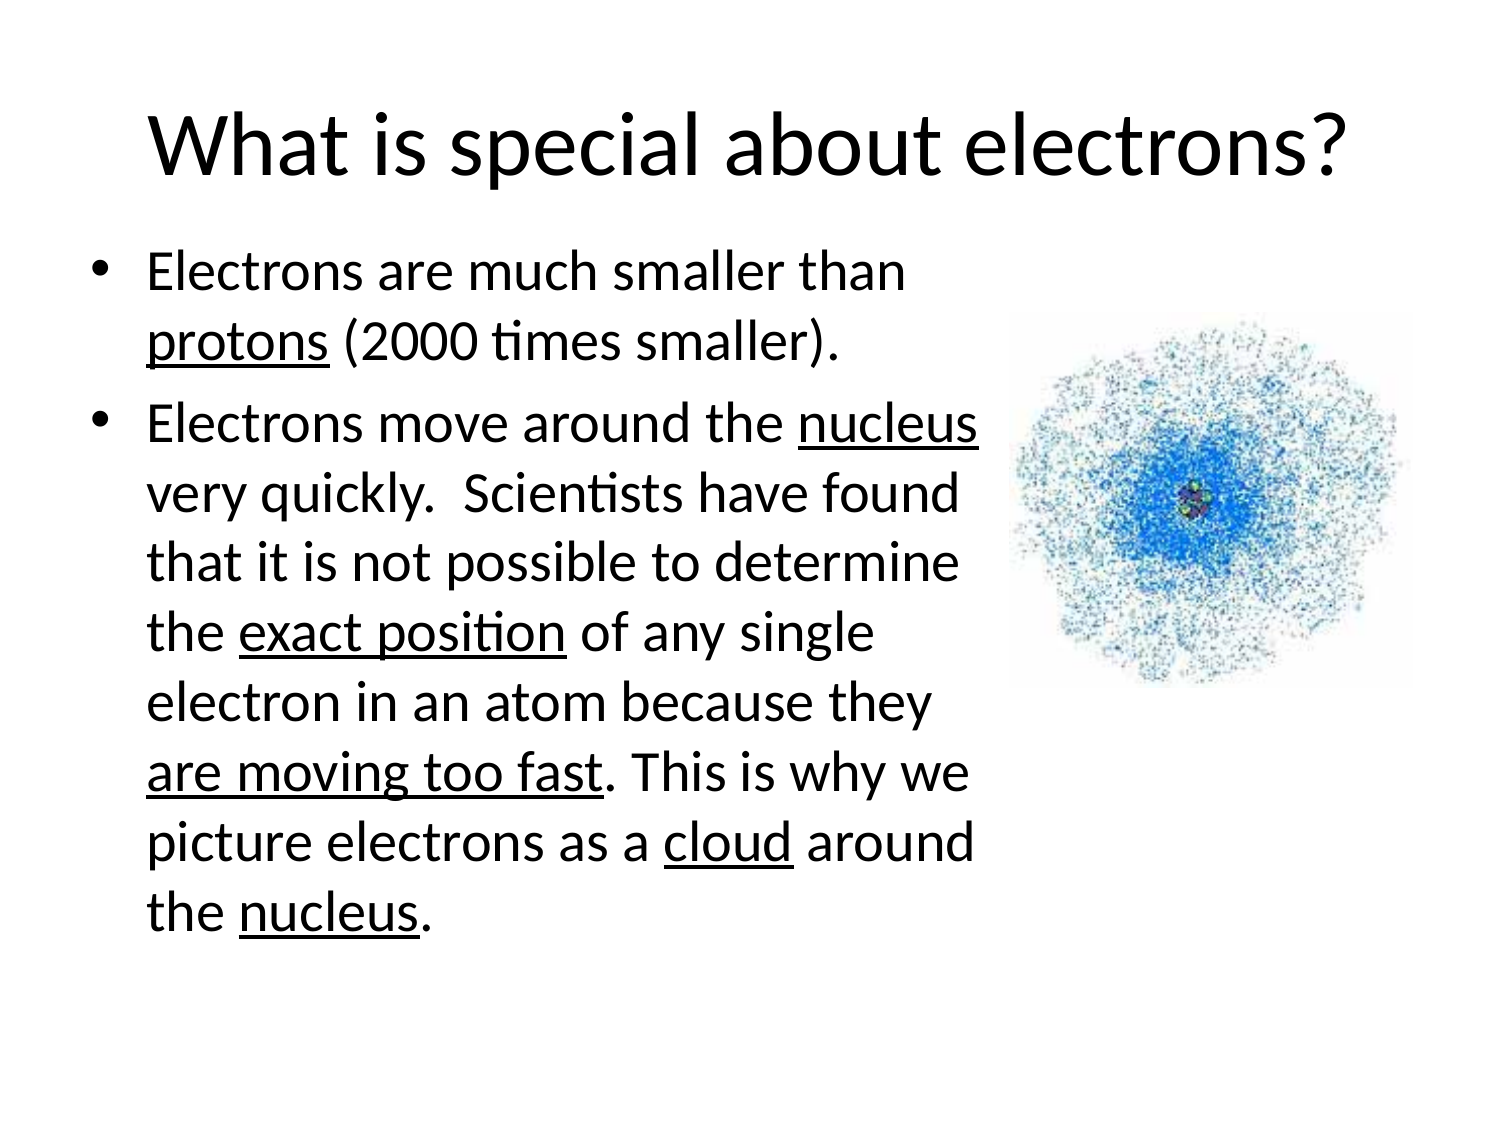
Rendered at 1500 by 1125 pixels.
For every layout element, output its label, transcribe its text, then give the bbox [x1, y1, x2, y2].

list Electrons are much smaller than protons (2000 times smaller). Electrons move around the nucleus very quickly. Scientists have found that it is not possible to determine the exact position of any single electron in an atom because they are moving too fast. This is why we picture electrons as a cloud around the nucleus. [75, 224, 1000, 1025]
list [1008, 312, 1413, 688]
title What is special about electrons? [75, 45, 1425, 233]
